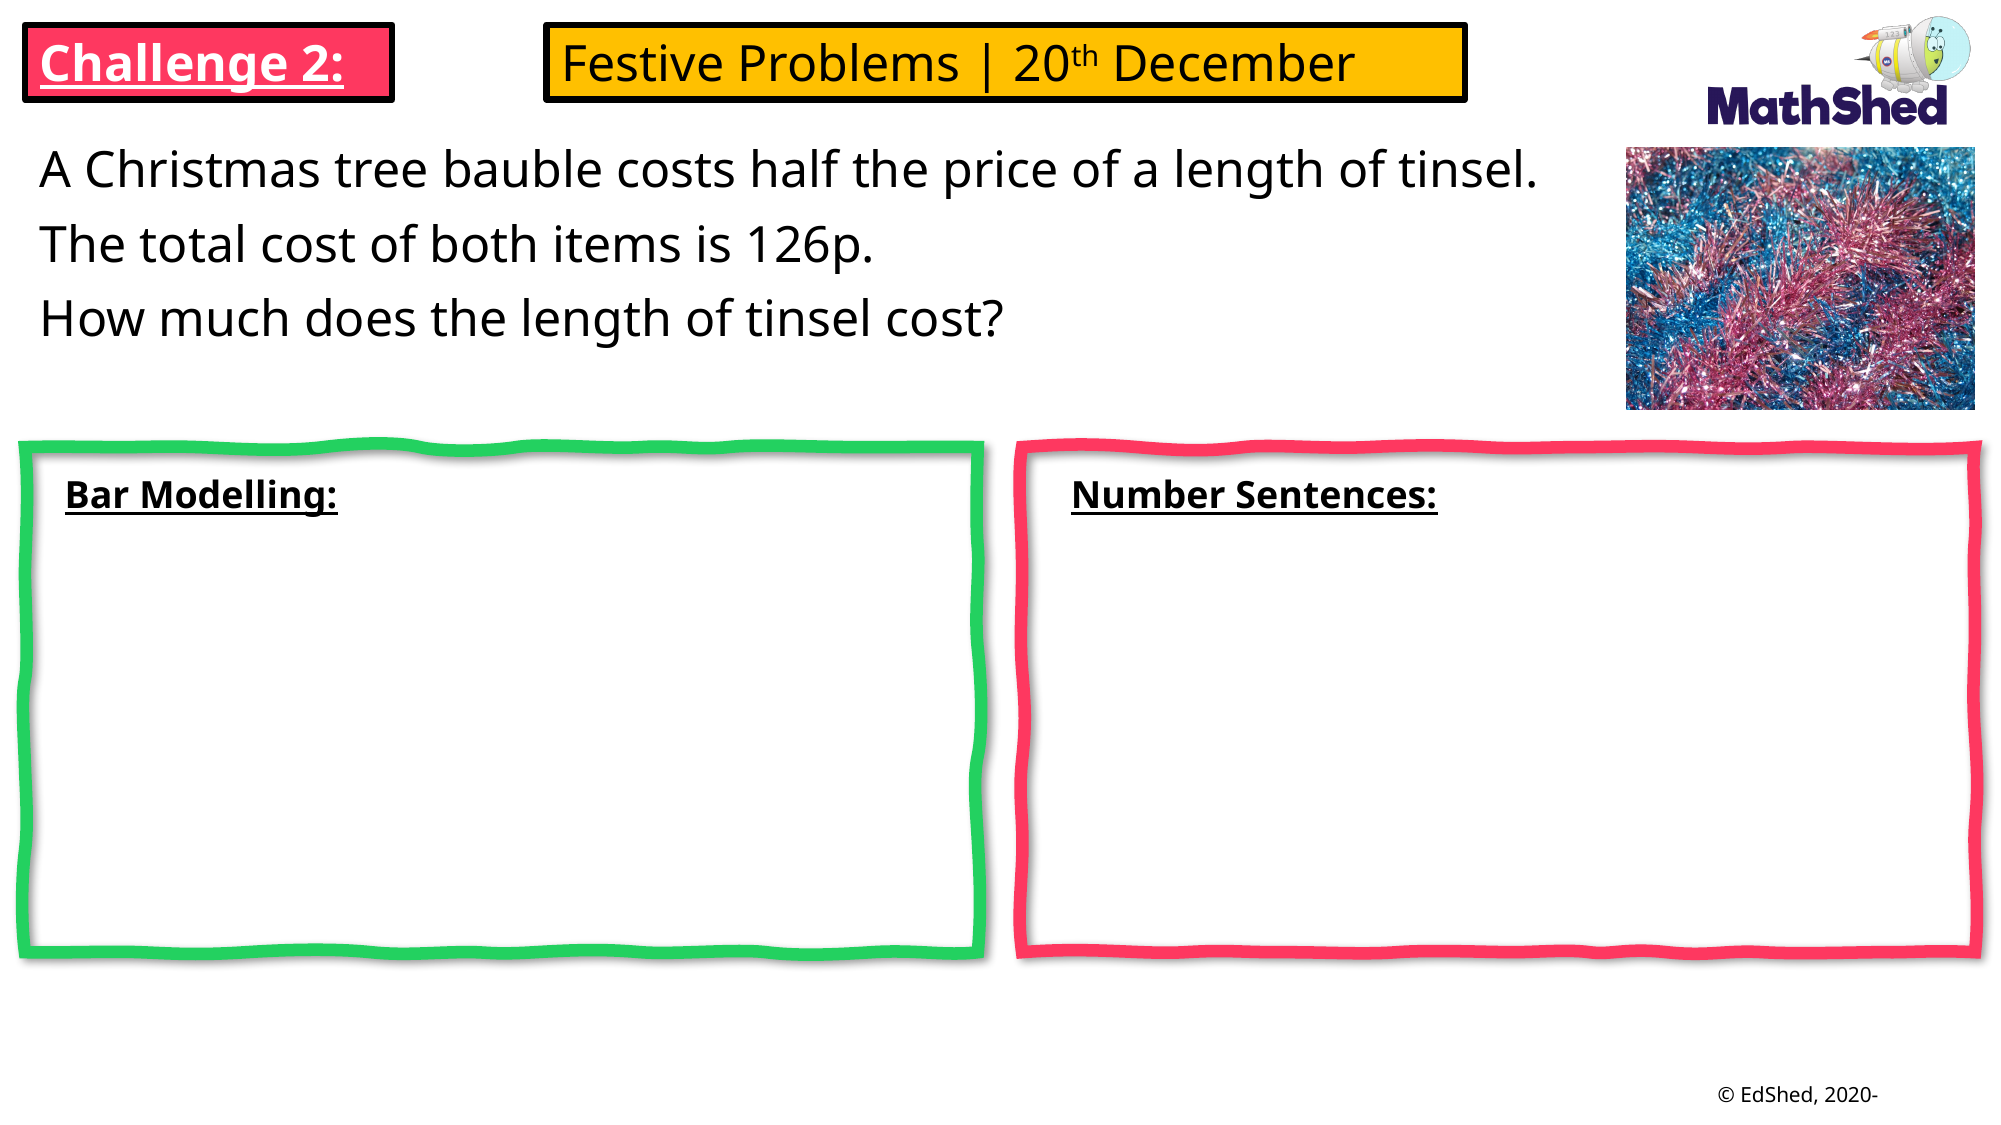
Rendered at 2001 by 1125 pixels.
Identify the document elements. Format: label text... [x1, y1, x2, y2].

text_box A Christmas tree bauble costs half the price of a length of tinsel. The total cost of both items is 126p. How much does the length of tinsel cost? [24, 136, 1610, 451]
text_box [1610, 136, 1703, 444]
picture [1708, 0, 1975, 125]
text_box [975, 537, 1025, 588]
picture [1626, 147, 1975, 410]
text_box [21, 451, 983, 956]
text_box [1018, 445, 1979, 955]
text_box Bar Modelling: [49, 464, 353, 524]
text_box Challenge 2: [24, 24, 393, 100]
subtitle Festive Problems | 20th December [546, 24, 1465, 100]
text_box © EdShed, 2020- [1702, 1077, 2000, 1123]
